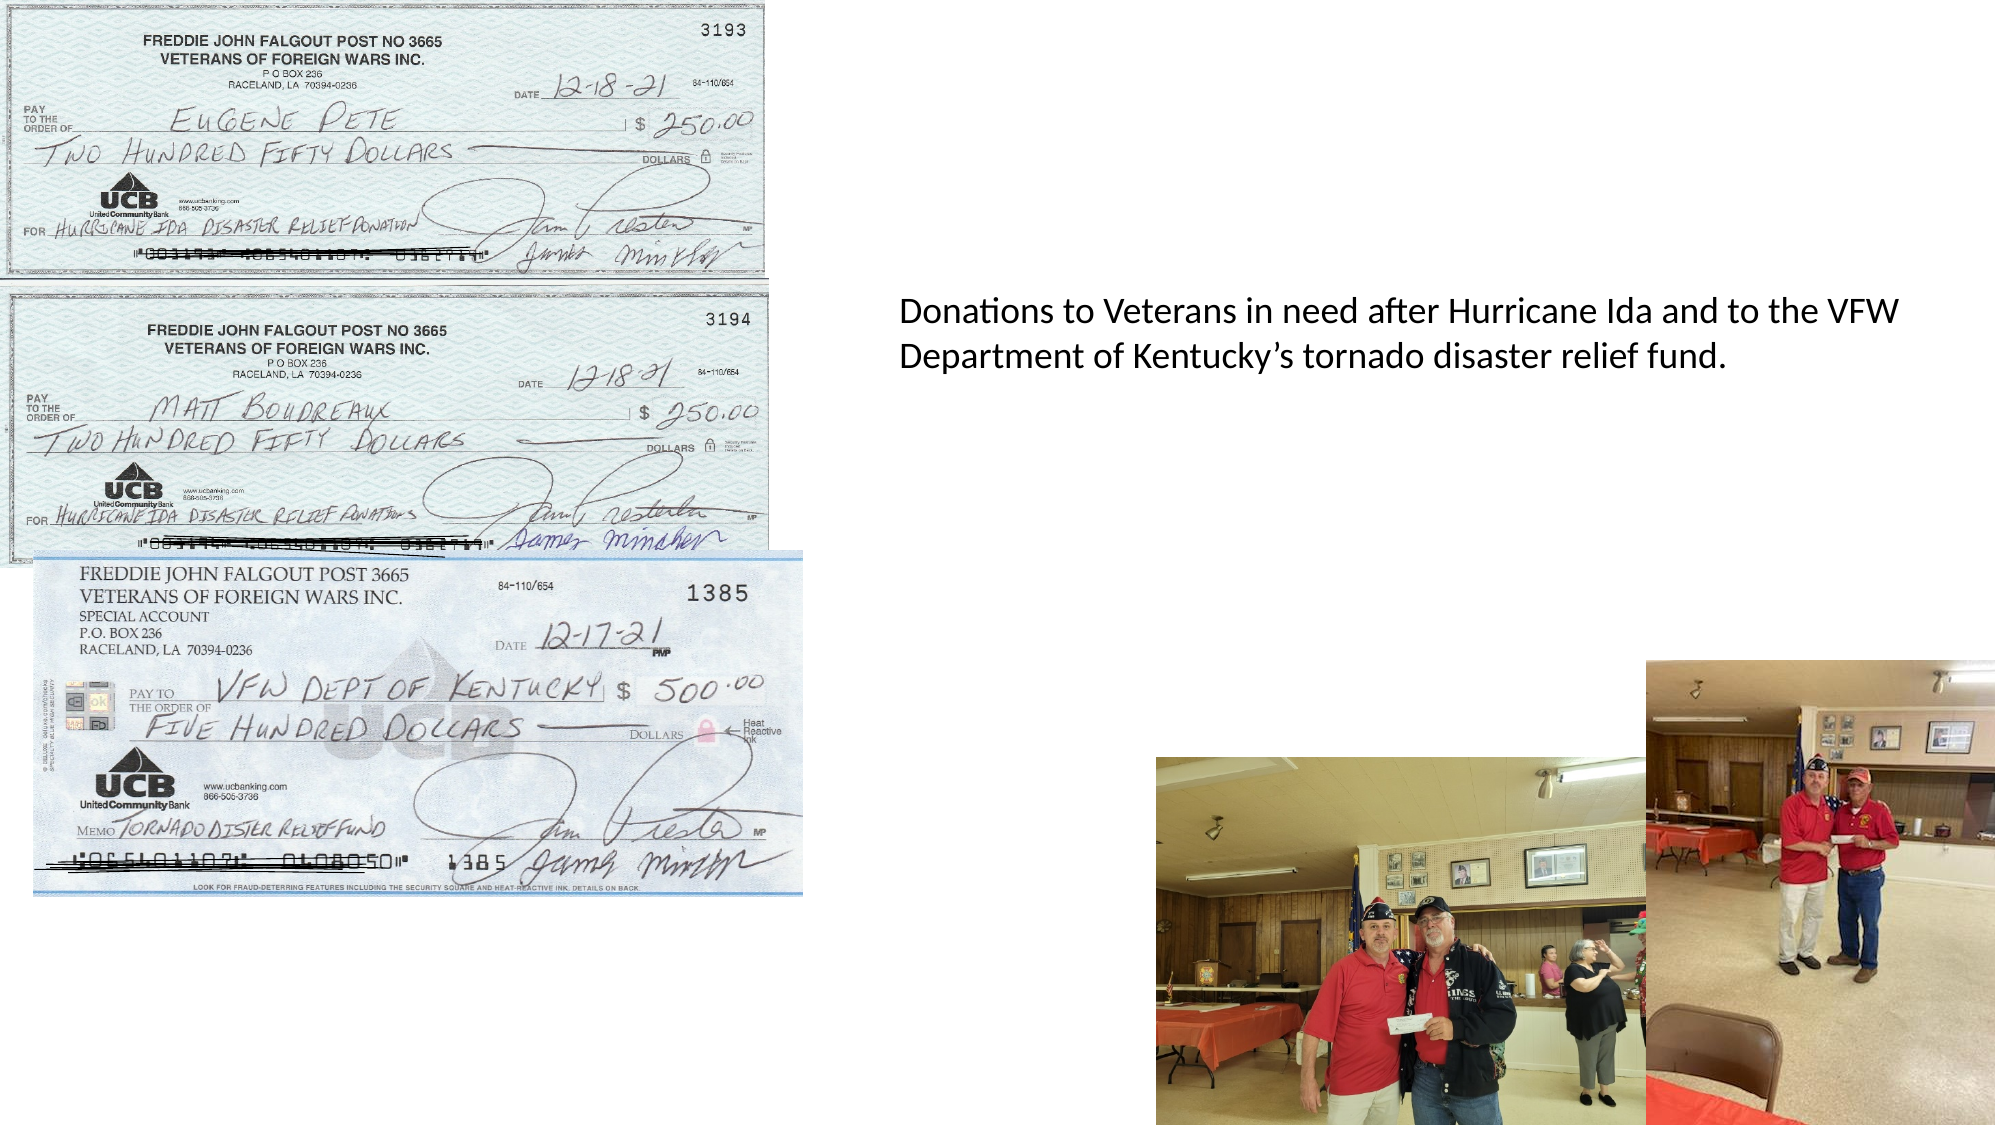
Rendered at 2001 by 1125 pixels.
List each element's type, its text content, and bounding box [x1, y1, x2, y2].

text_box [76, 861, 383, 868]
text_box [34, 869, 68, 873]
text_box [57, 856, 379, 863]
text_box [45, 864, 76, 870]
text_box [149, 535, 163, 541]
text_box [138, 250, 149, 254]
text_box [68, 865, 350, 873]
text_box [184, 541, 483, 545]
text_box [163, 538, 469, 544]
picture [0, 0, 803, 897]
picture [1156, 660, 1995, 1125]
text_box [149, 247, 471, 258]
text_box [471, 250, 483, 254]
text_box Donations to Veterans in need after Hurricane Ida and to the VFW Department of Kentucky’s tornado disaster relief fund. [884, 278, 1942, 384]
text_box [149, 541, 445, 558]
